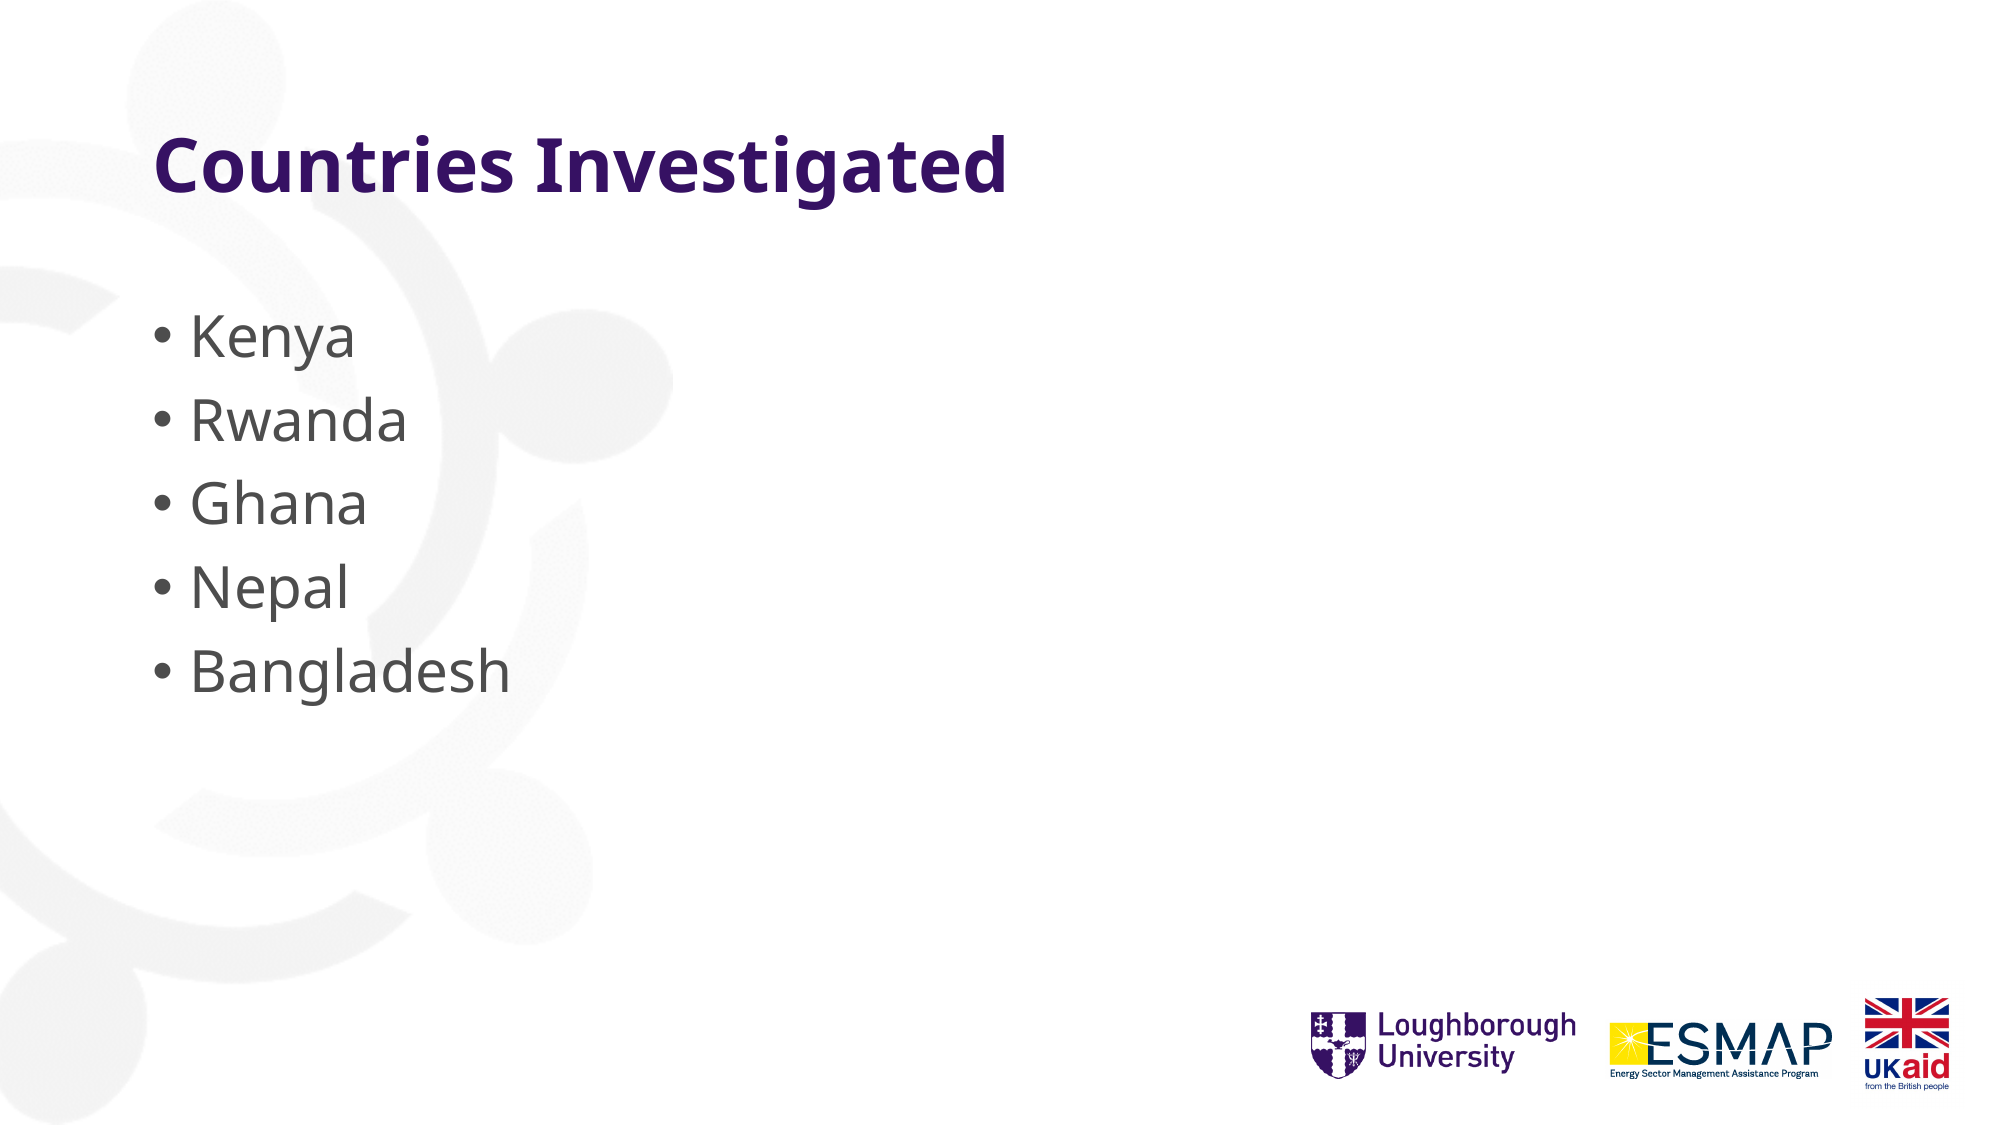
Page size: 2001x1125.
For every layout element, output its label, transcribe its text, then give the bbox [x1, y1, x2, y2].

picture [1605, 1019, 1832, 1079]
picture [1294, 1000, 1587, 1089]
title Countries Investigated [137, 59, 1863, 278]
picture [1850, 980, 1965, 1109]
list Kenya Rwanda Ghana Nepal Bangladesh [137, 299, 1863, 990]
